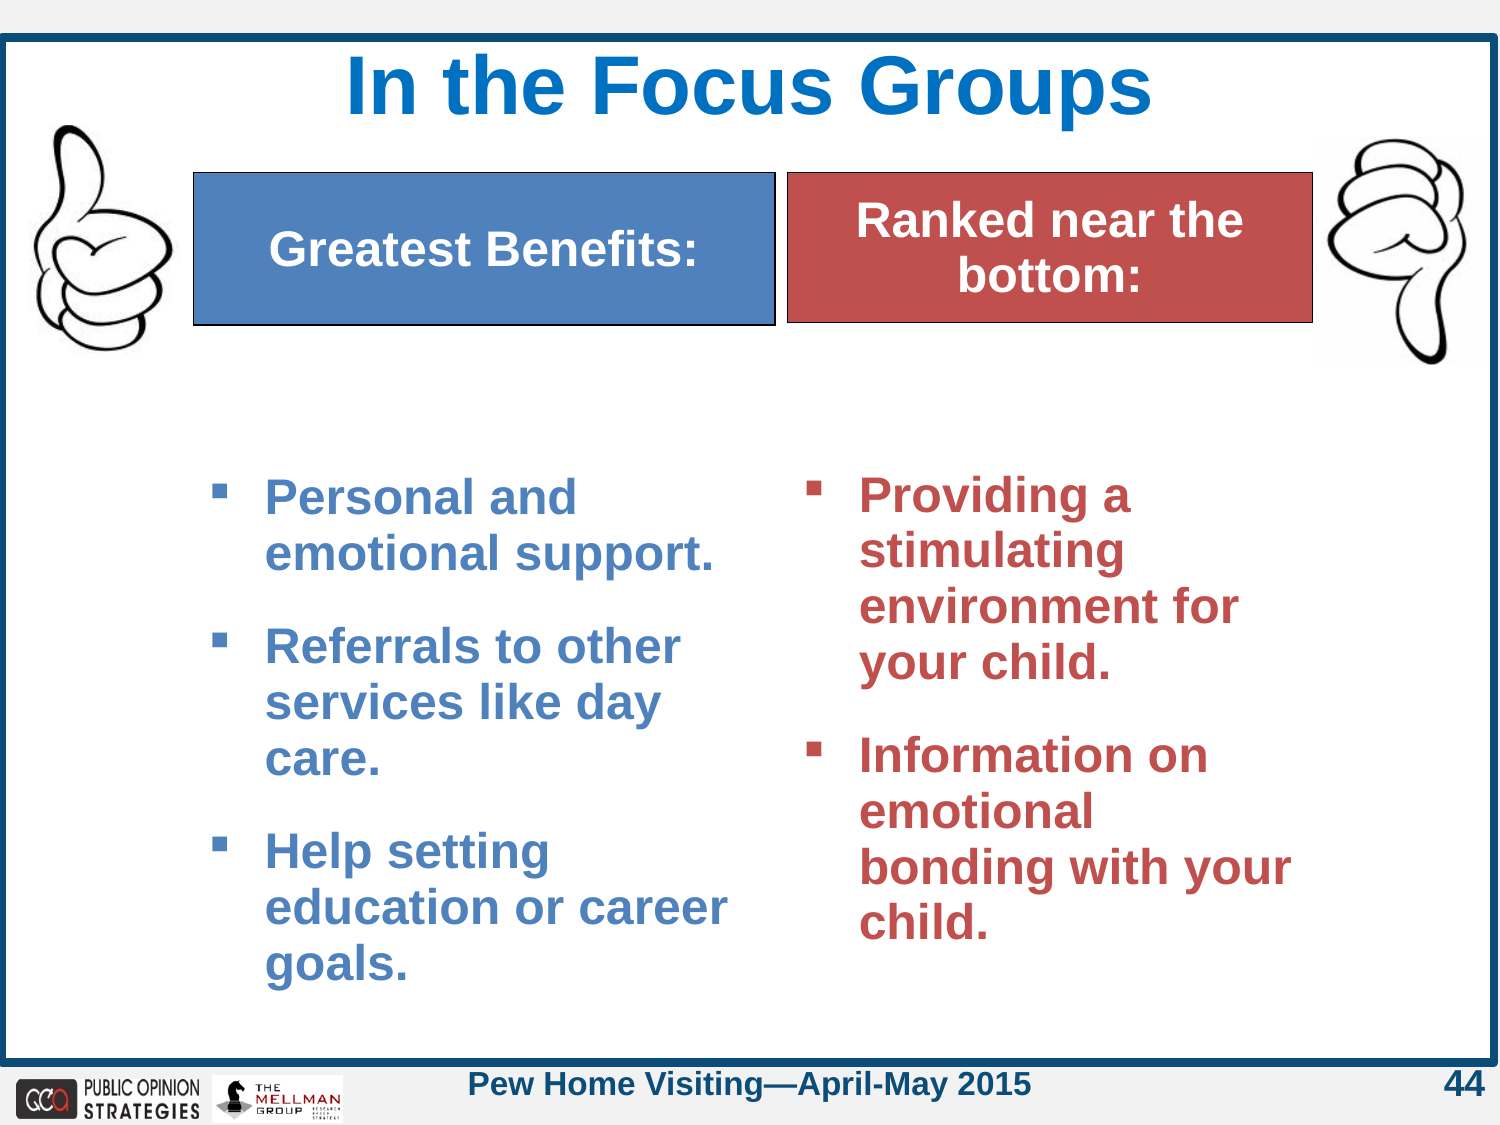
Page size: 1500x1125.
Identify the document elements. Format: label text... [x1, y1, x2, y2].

table_cell Providing a stimulating environment for your child. Information on emotional bonding with your child. [788, 323, 1313, 1095]
table_header Ranked near the bottom: [788, 173, 1307, 322]
table_cell Personal and emotional support. Referrals to other services like day care. Help setting education or career goals. [193, 326, 775, 1125]
text_box In the Focus Groups [62, 24, 1438, 140]
table_header Greatest Benefits: [194, 173, 774, 324]
picture [14, 124, 188, 354]
picture [16, 1079, 193, 1119]
picture [1312, 135, 1486, 365]
